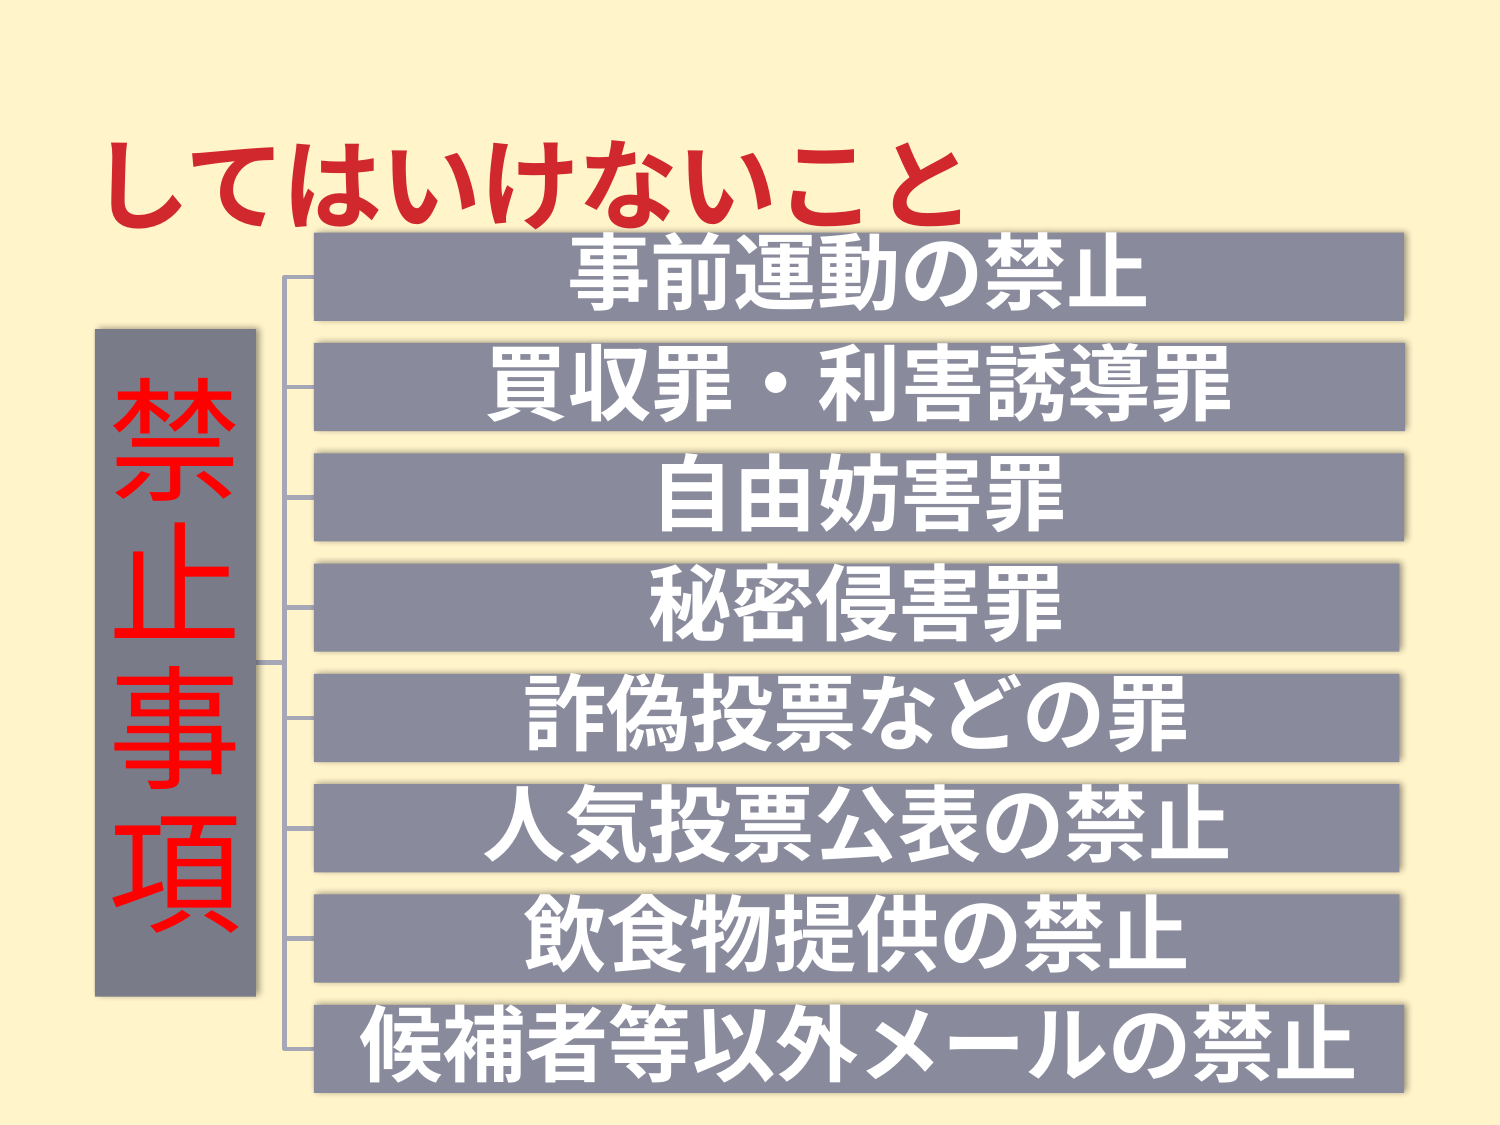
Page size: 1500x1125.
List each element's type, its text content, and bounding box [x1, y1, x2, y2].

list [36, 231, 1463, 1095]
title してはいけないこと [75, 25, 1025, 225]
